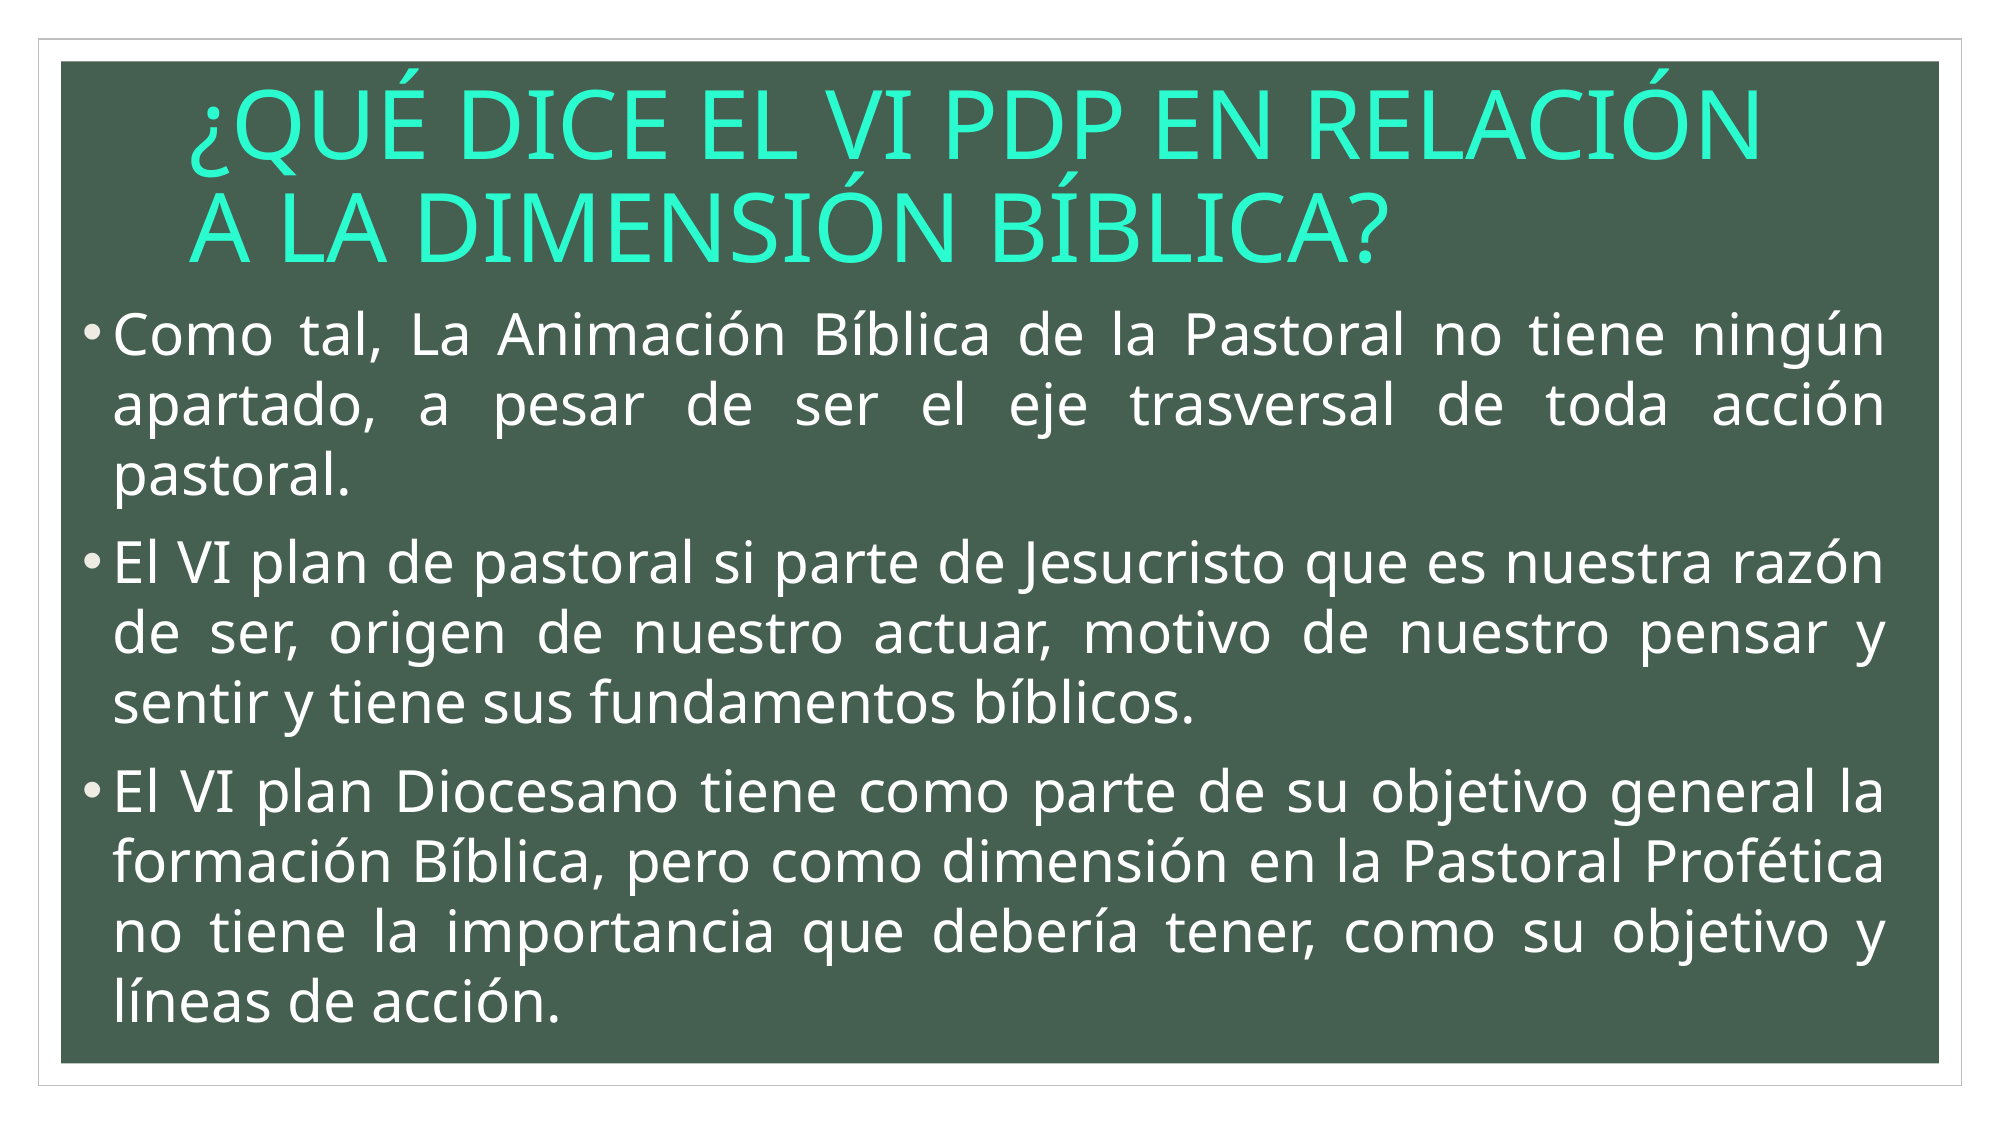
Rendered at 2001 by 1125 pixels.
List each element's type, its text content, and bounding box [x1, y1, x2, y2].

title ¿QUÉ DICE EL VI PDP EN RELACIÓN A LA DIMENSIÓN BÍBLICA? [174, 67, 1825, 289]
list Como tal, La Animación Bíblica de la Pastoral no tiene ningún apartado, a pesar de ser el eje trasversal de toda acción pastoral. El VI plan de pastoral si parte de Jesucristo que es nuestra razón de ser, origen de nuestro actuar, motivo de nuestro pensar y sentir y tiene sus fundamentos bíblicos. El VI plan Diocesano tiene como parte de su objetivo general la formación Bíblica, pero como dimensión en la Pastoral Profética no tiene la importancia que debería tener, como su objetivo y líneas de acción. [67, 289, 1902, 1050]
